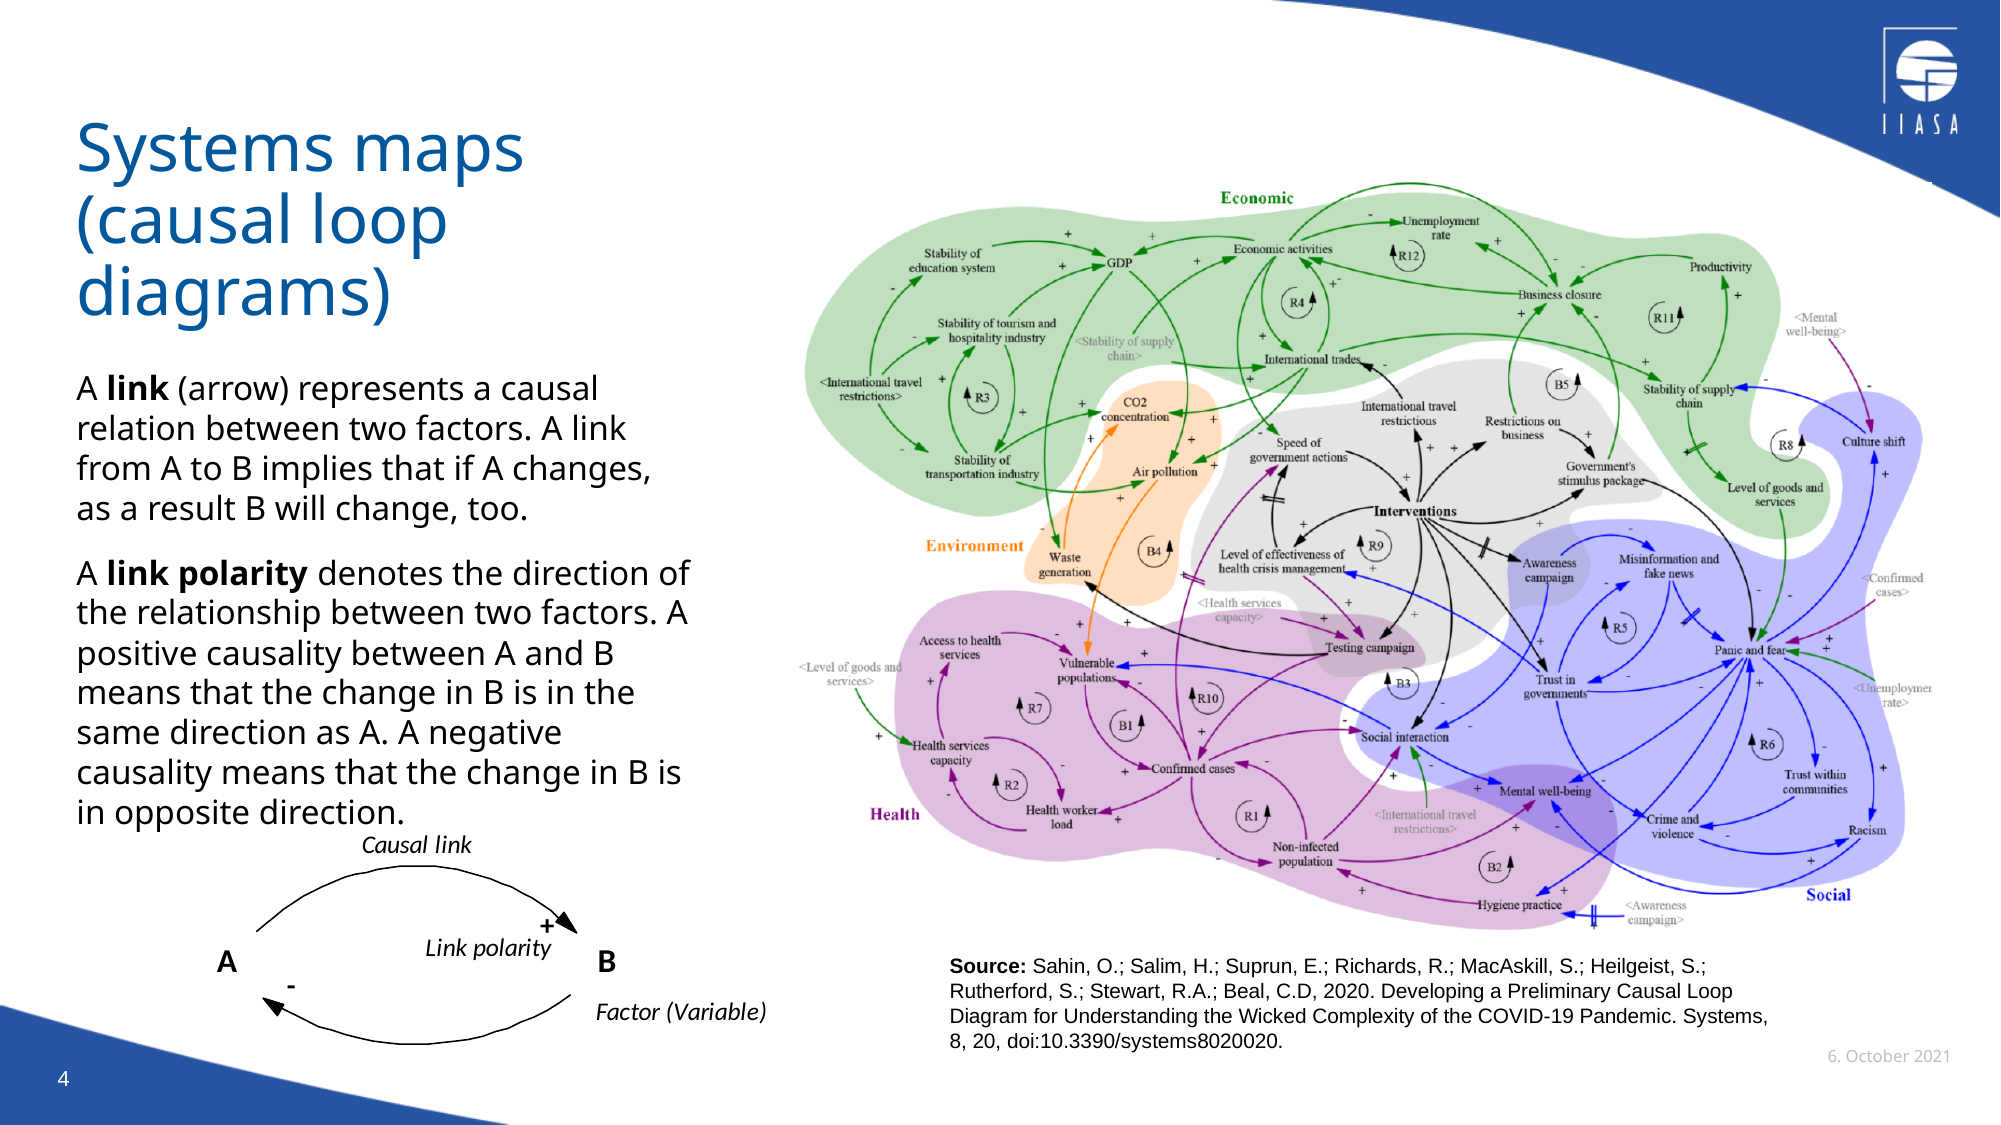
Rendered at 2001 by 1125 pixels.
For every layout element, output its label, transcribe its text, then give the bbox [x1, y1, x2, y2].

list A link (arrow) represents a causal relation between two factors. A link from A to B implies that if A changes, as a result B will change, too. A link polarity denotes the direction of the relationship between two factors. A positive causality between A and B means that the change in B is in the same direction as A. A negative causality means that the change in B is in opposite direction. [61, 360, 707, 1013]
title Systems maps (causal loop diagrams) [61, 75, 707, 338]
slide_number 4 [42, 1042, 493, 1102]
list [791, 182, 1932, 941]
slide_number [467, 1045, 1958, 1069]
text_box Source: Sahin, O.; Salim, H.; Suprun, E.; Richards, R.; MacAskill, S.; Heilgeist, S.; Rutherford, S.; Stewart, R.A.; Beal, C.D, 2020. Developing a Preliminary Causal Loop Diagram for Understanding the Wicked Complexity of the COVID-19 Pandemic. Systems, 8, 20, doi:10.3390/systems8020020. [934, 945, 1790, 1061]
picture [0, 0, 2000, 1125]
